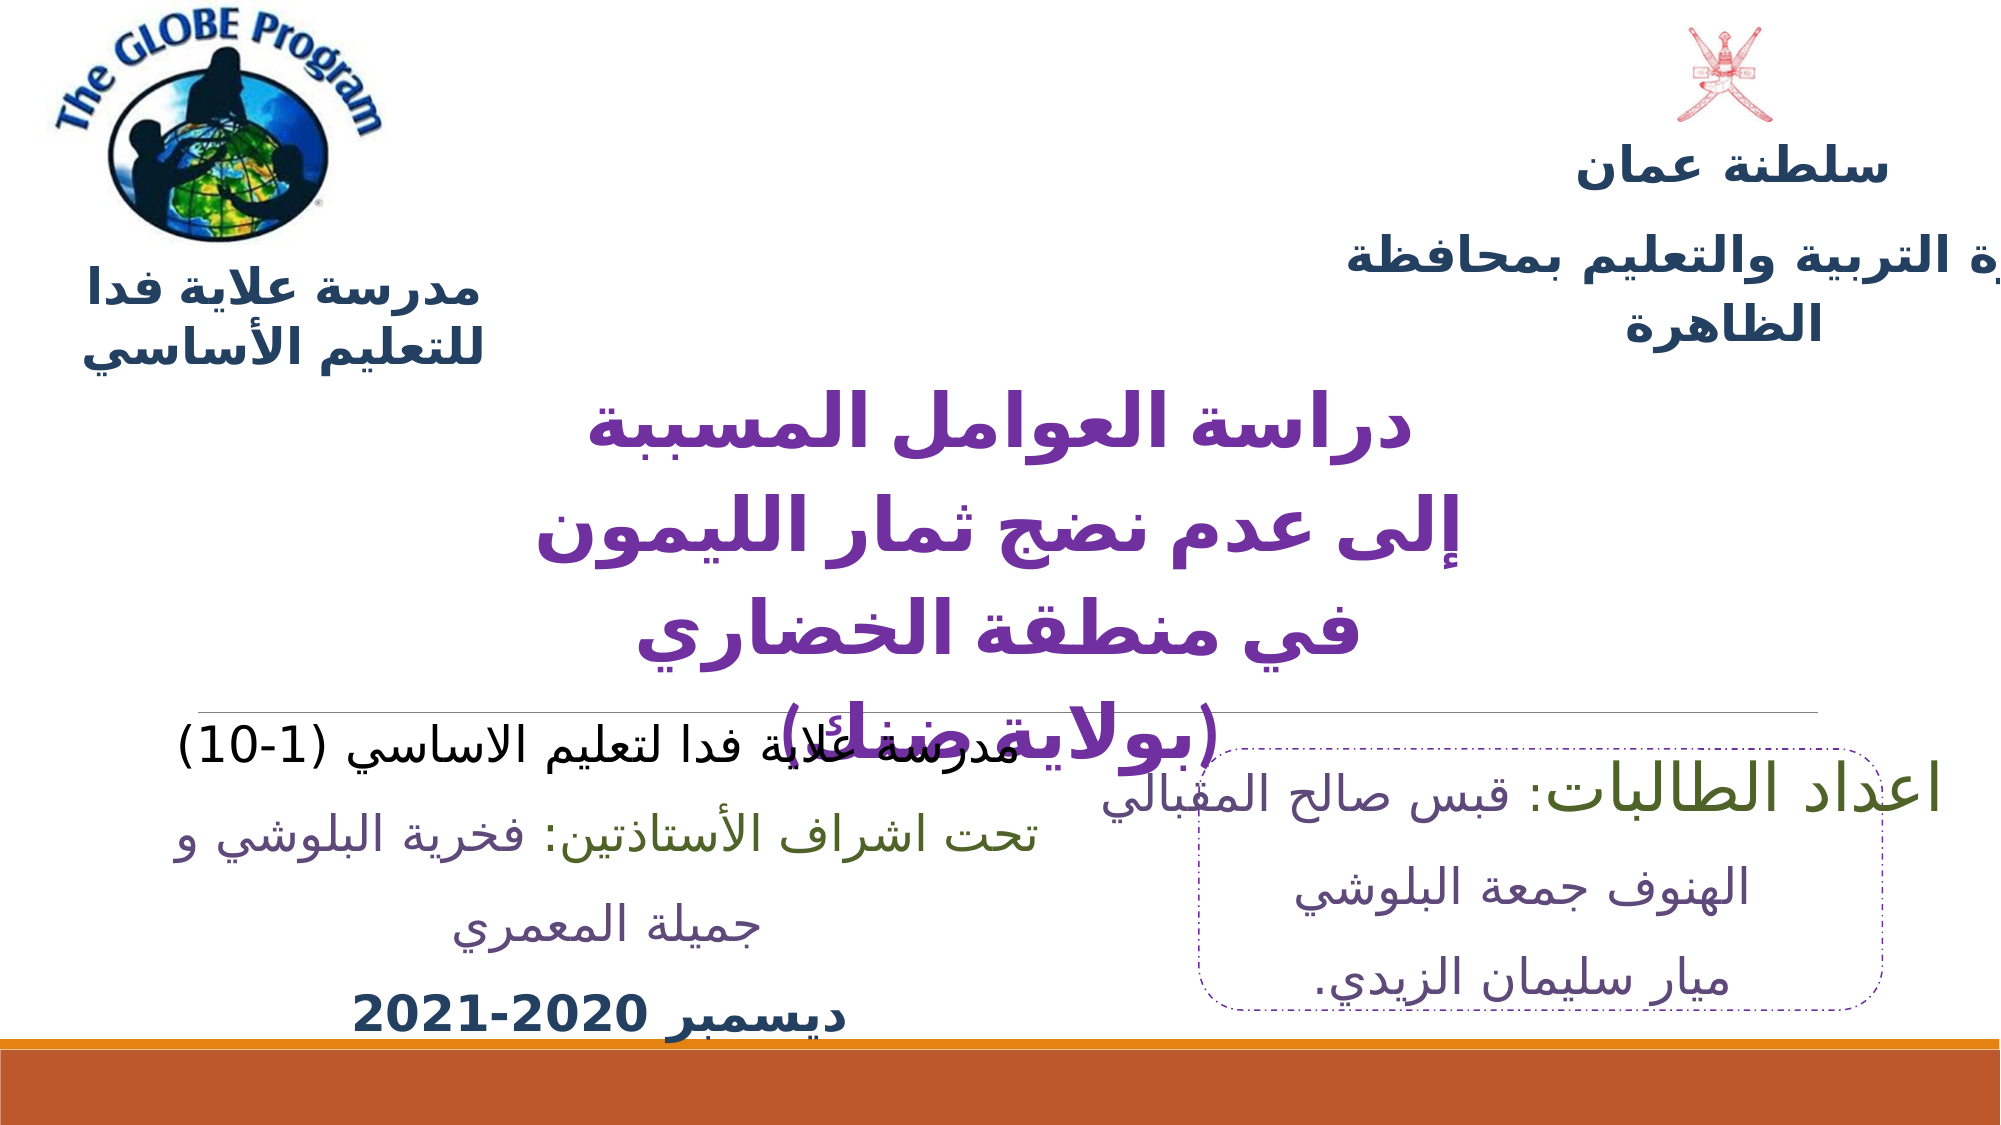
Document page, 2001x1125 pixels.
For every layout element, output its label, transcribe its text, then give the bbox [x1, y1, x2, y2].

picture [1632, 26, 1817, 124]
text_box سلطنة عمان وزارة التربية والتعليم بمحافظة الظاهرة [1293, 115, 2000, 359]
text_box مدرسة علاية فدا لتعليم الاساسي (1-10) تحت اشراف الأستاذتين: فخرية البلوشي و جميلة المعمري ديسمبر 2020-2021 [0, 695, 1199, 1049]
picture [45, 0, 386, 246]
text_box دراسة العوامل المسببة إلى عدم نضج ثمار الليمون في منطقة الخضاري (بولاية ضنك) [500, 351, 1500, 725]
text_box مدرسة علاية فدا للتعليم الأساسي [0, 247, 569, 383]
text_box اعداد الطالبات: قبس صالح المقبالي الهنوف جمعة البلوشي ميار سليمان الزيدي. [904, 725, 2000, 1073]
